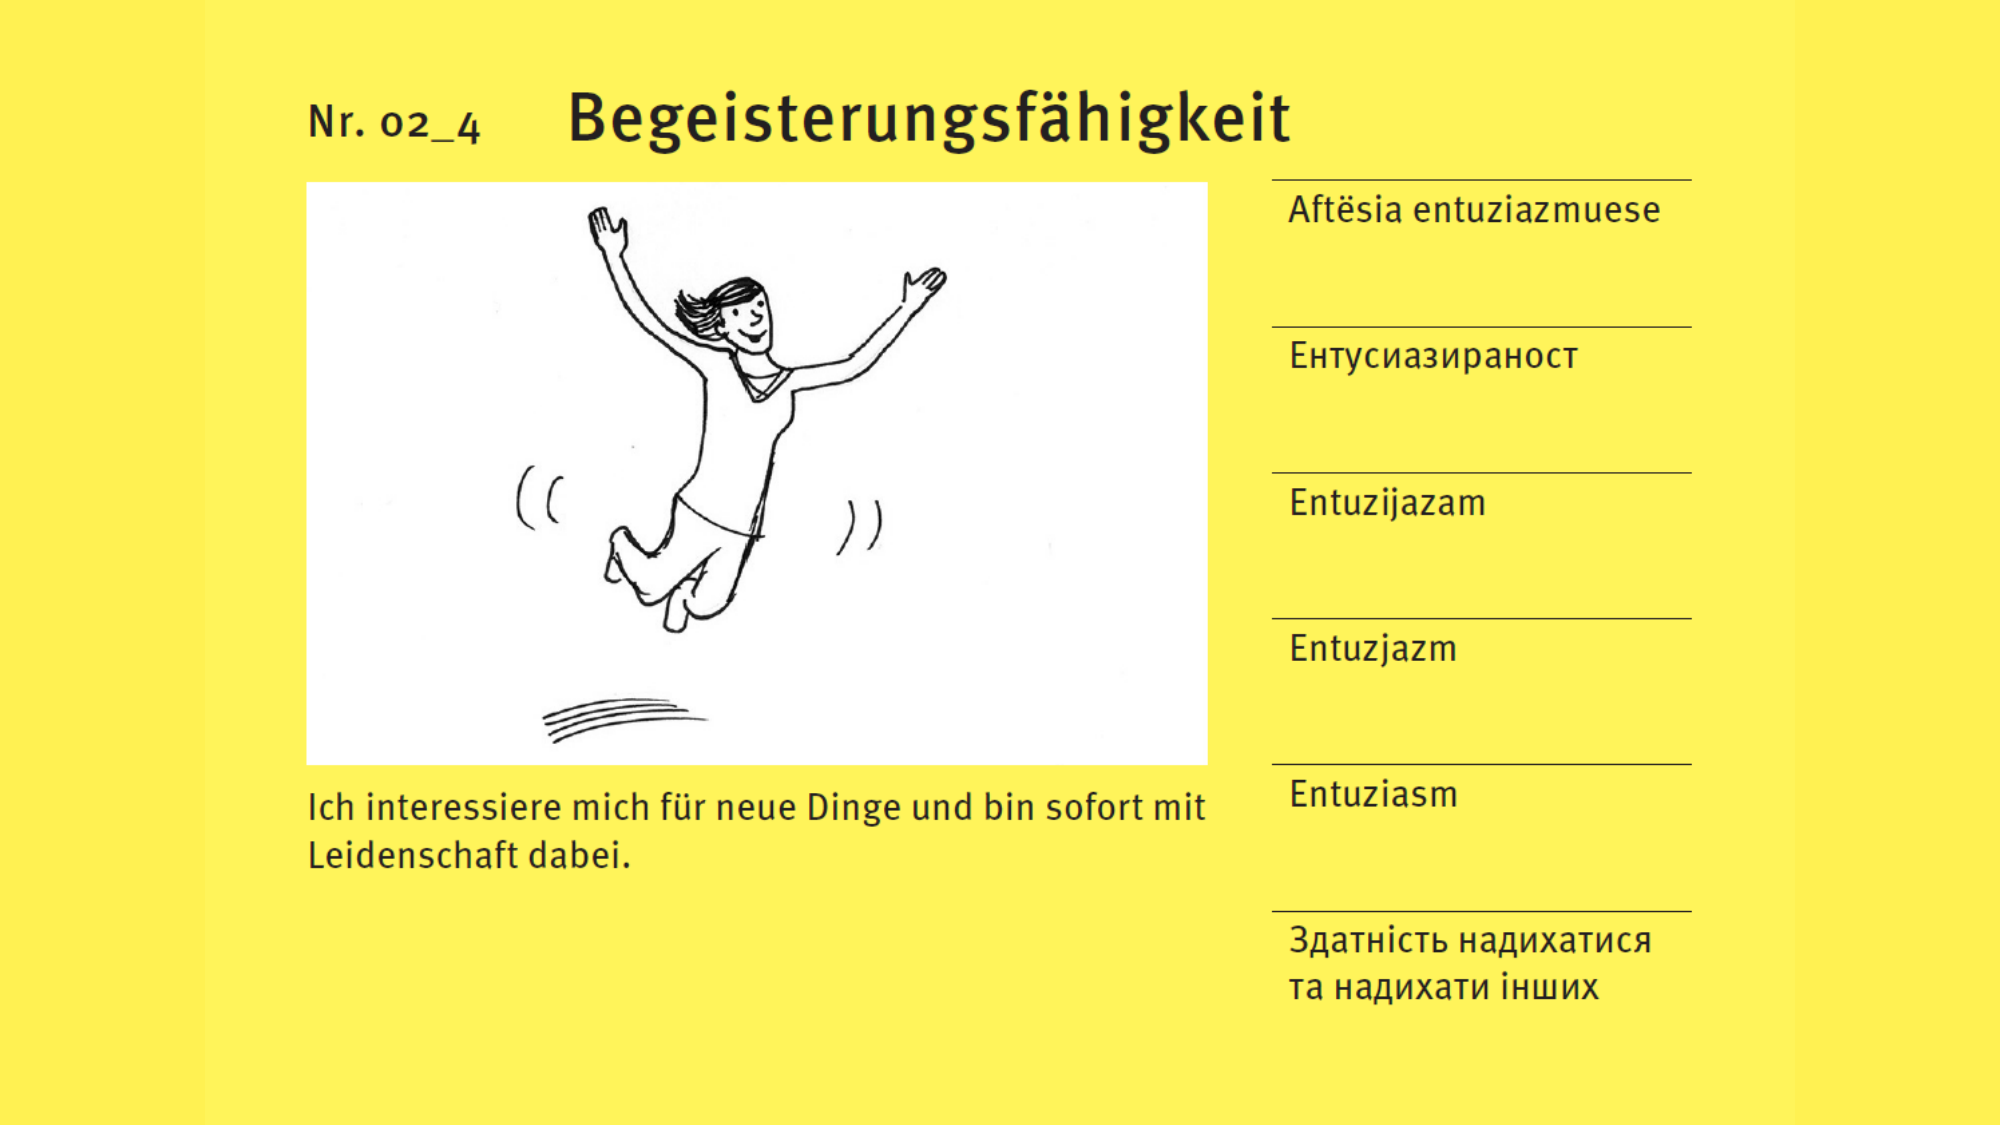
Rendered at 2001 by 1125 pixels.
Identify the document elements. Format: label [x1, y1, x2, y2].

picture [205, 0, 1795, 1125]
